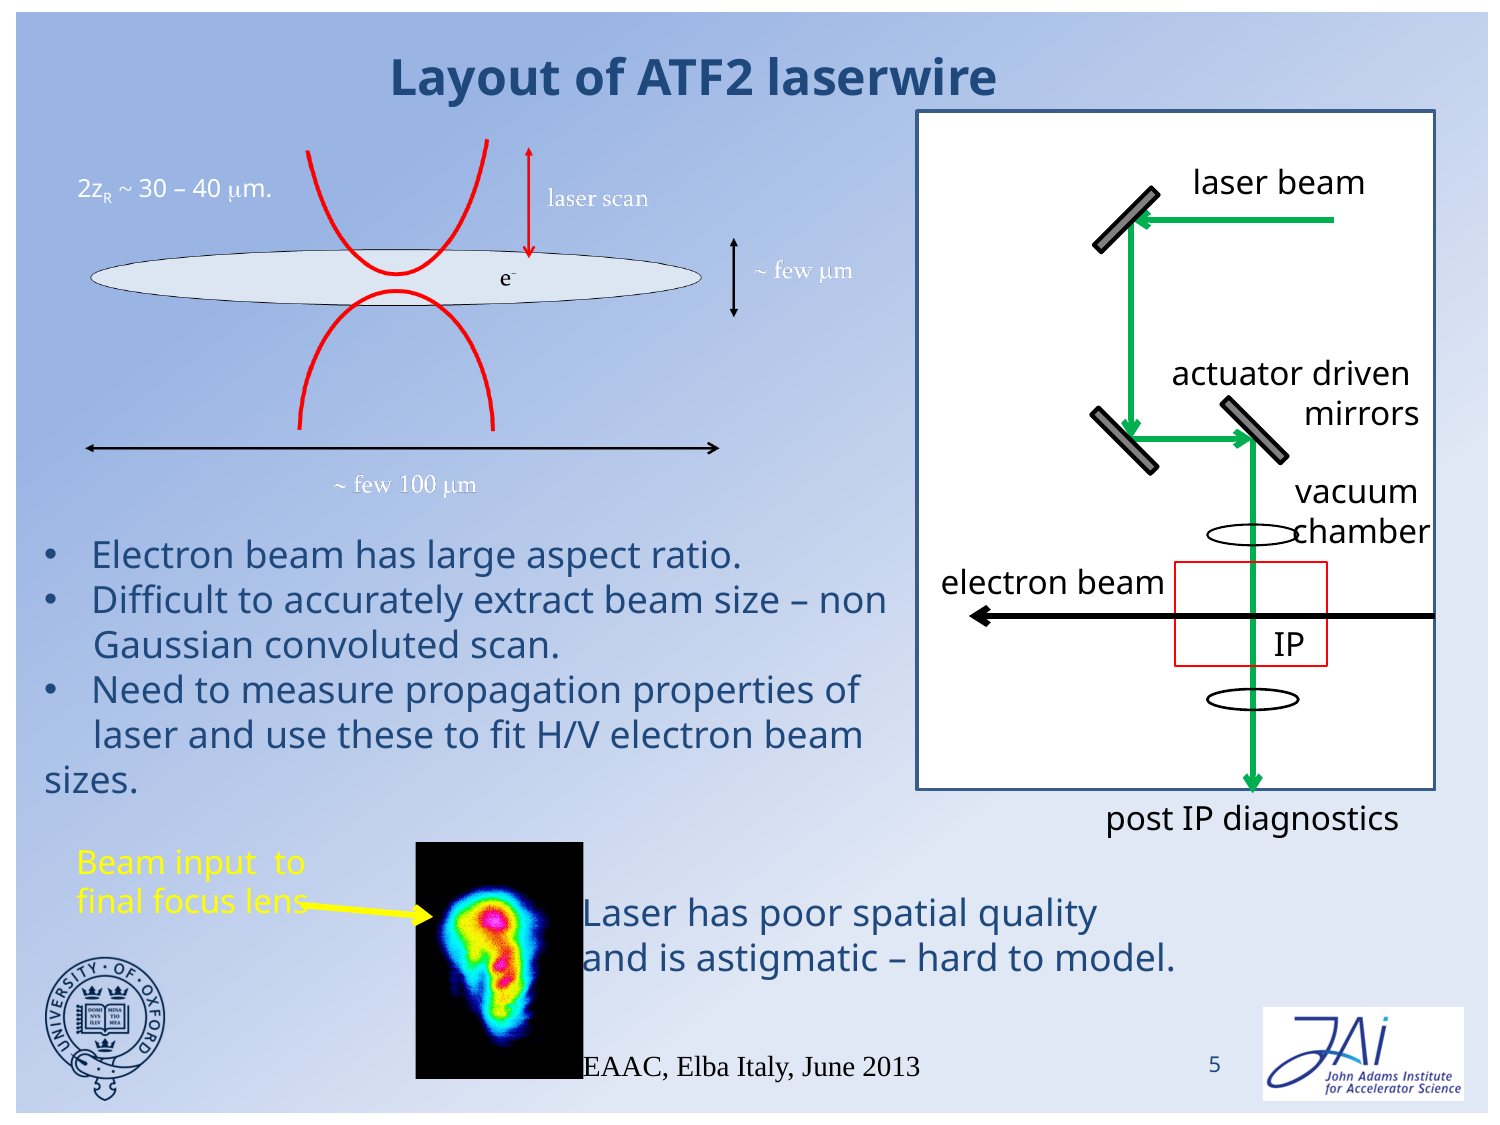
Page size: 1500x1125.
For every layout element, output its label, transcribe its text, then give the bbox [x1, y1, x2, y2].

text_box Electron beam has large aspect ratio. Difficult to accurately extract beam size – non Gaussian convoluted scan. Need to measure propagation properties of laser and use these to fit H/V electron beam sizes. [29, 523, 904, 808]
text_box 2zR ~ 30 – 40 mm. [62, 164, 71, 214]
slide_number 5 [1175, 1035, 1236, 1095]
text_box Laser has poor spatial quality and is astigmatic – hard to model. [588, 881, 1192, 987]
text_box Layout of ATF2 laserwire [374, 38, 1014, 114]
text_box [300, 904, 434, 918]
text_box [954, 153, 1436, 840]
picture [16, 12, 1488, 1113]
footer EAAC, Elba Italy, June 2013 [514, 1035, 990, 1095]
text_box Beam input to final focus lens [61, 833, 330, 928]
